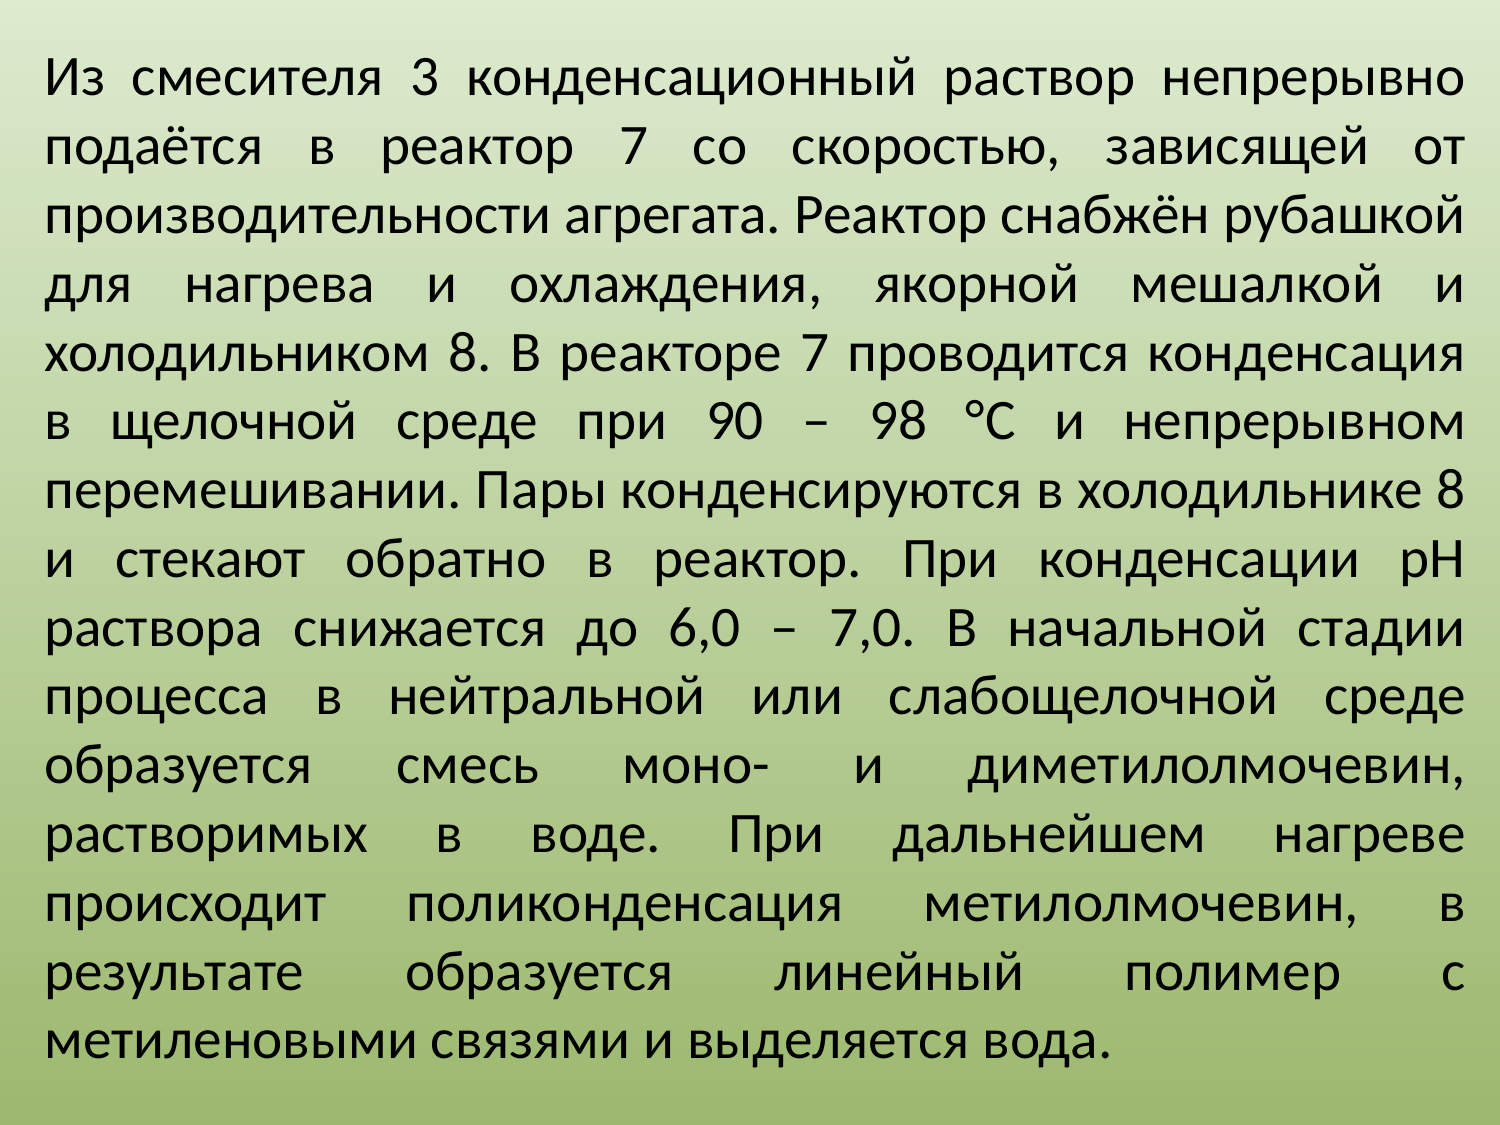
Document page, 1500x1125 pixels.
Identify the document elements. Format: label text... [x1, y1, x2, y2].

list Из смесителя 3 конденсационный раствор непрерывно подаётся в реактор 7 со скоростью, зависящей от производительности агрегата. Реактор снабжён рубашкой для нагрева и охлаждения, якорной мешалкой и холодильником 8. В реакторе 7 проводится конденсация в щелочной среде при 90 – 98 °C и непрерывном перемешивании. Пары конденсируются в холодильнике 8 и стекают обратно в реактор. При конденсации рН раствора снижается до 6,0 – 7,0. В начальной стадии процесса в нейтральной или слабощелочной среде образуется смесь моно- и диметилолмочевин, растворимых в воде. При дальнейшем нагреве происходит поликонденсация метилолмочевин, в результате образуется линейный полимер с метиленовыми связями и выделяется вода. [29, 30, 1483, 1094]
